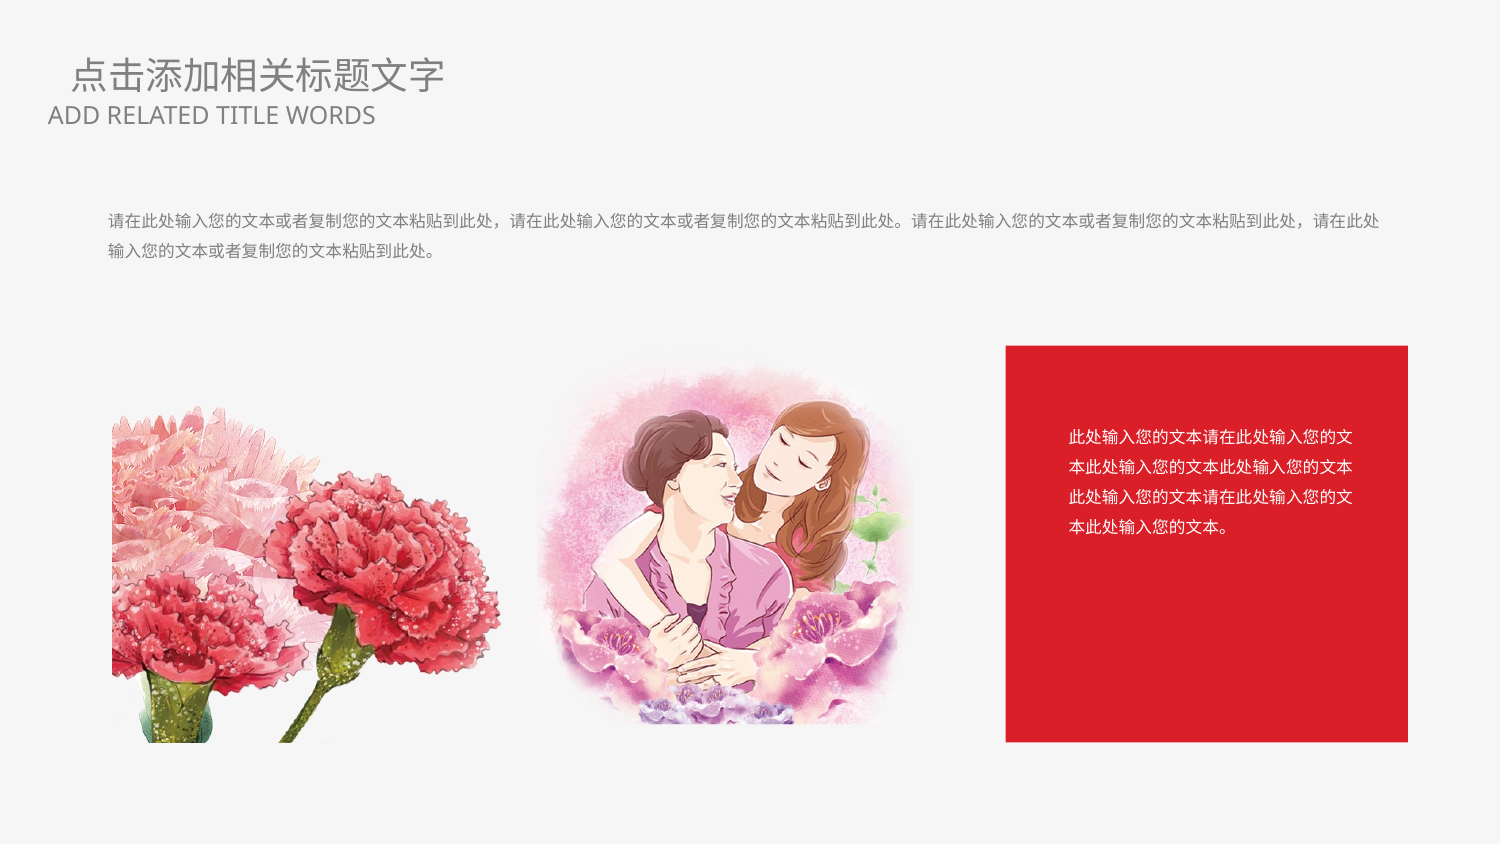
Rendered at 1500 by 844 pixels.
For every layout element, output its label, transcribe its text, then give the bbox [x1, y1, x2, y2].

text_box [1005, 345, 1408, 743]
text_box 此处输入您的文本请在此处输入您的文本此处输入您的文本此处输入您的文本此处输入您的文本请在此处输入您的文本此处输入您的文本。 [1053, 409, 1373, 694]
picture [111, 345, 510, 743]
text_box 请在此处输入您的文本或者复制您的文本粘贴到此处，请在此处输入您的文本或者复制您的文本粘贴到此处。请在此处输入您的文本或者复制您的文本粘贴到此处，请在此处输入您的文本或者复制您的文本粘贴到此处。 [92, 192, 1408, 268]
picture [537, 350, 934, 749]
